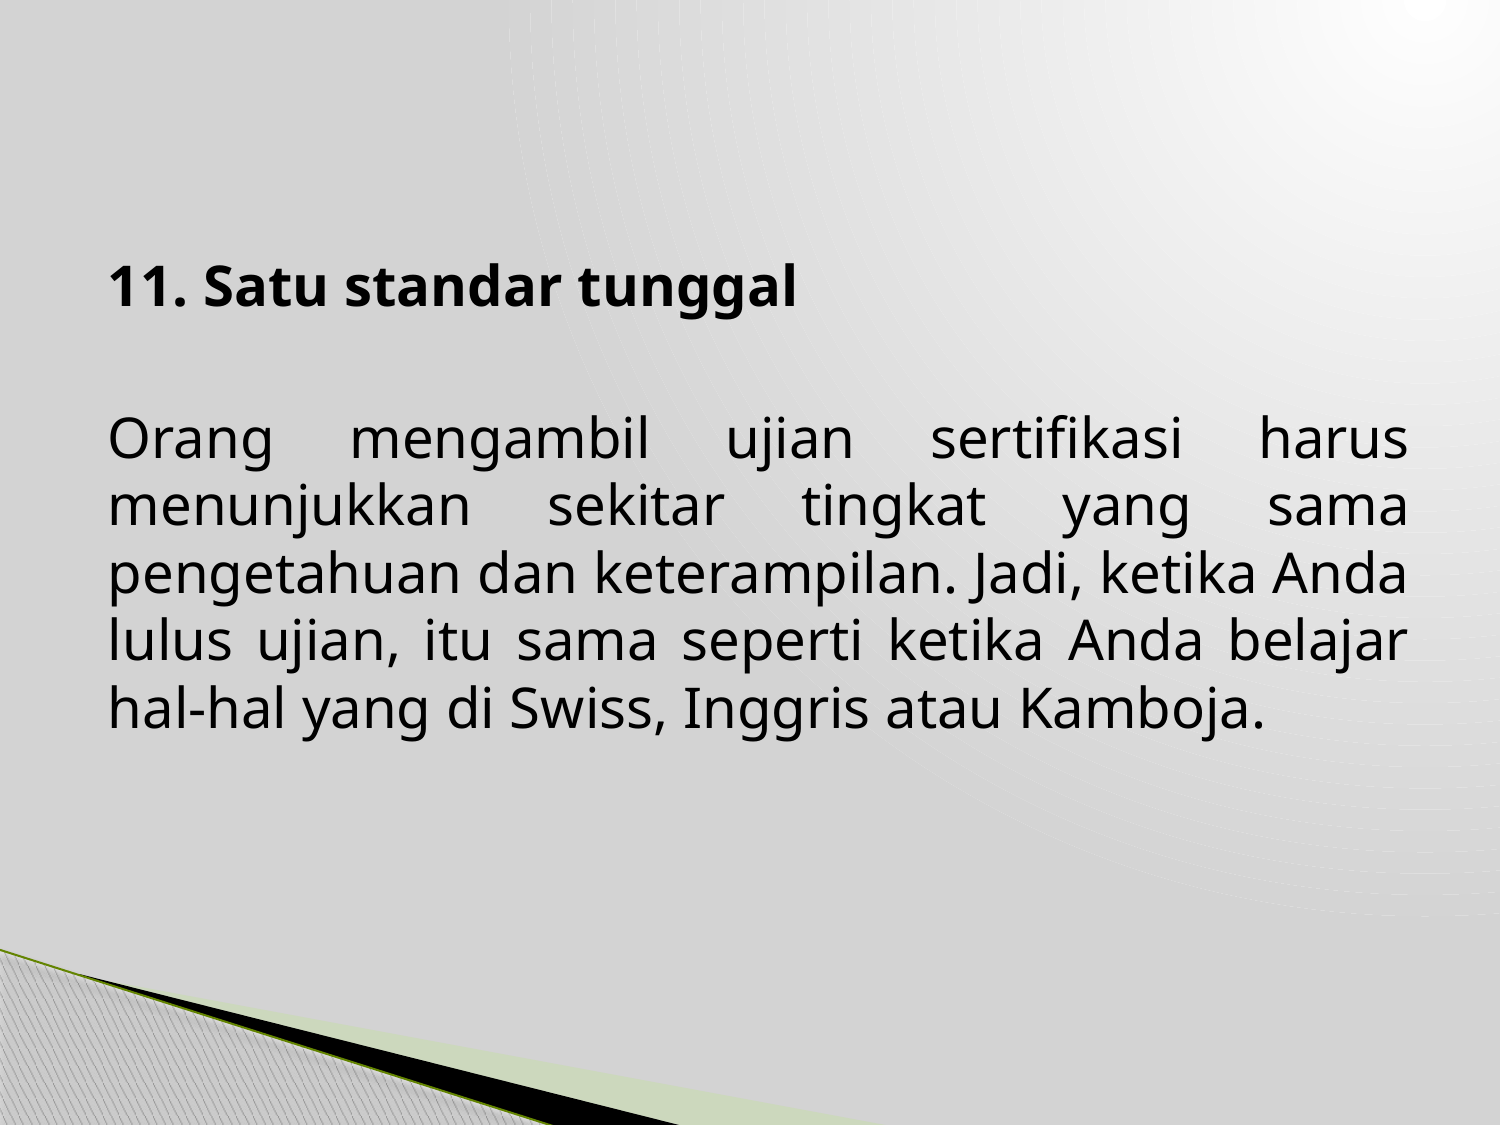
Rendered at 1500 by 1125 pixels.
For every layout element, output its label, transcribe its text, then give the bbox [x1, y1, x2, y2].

list 11. Satu standar tunggal Orang mengambil ujian sertifikasi harus menunjukkan sekitar tingkat yang sama pengetahuan dan keterampilan. Jadi, ketika Anda lulus ujian, itu sama seperti ketika Anda belajar hal-hal yang di Swiss, Inggris atau Kamboja. [74, 242, 1426, 986]
